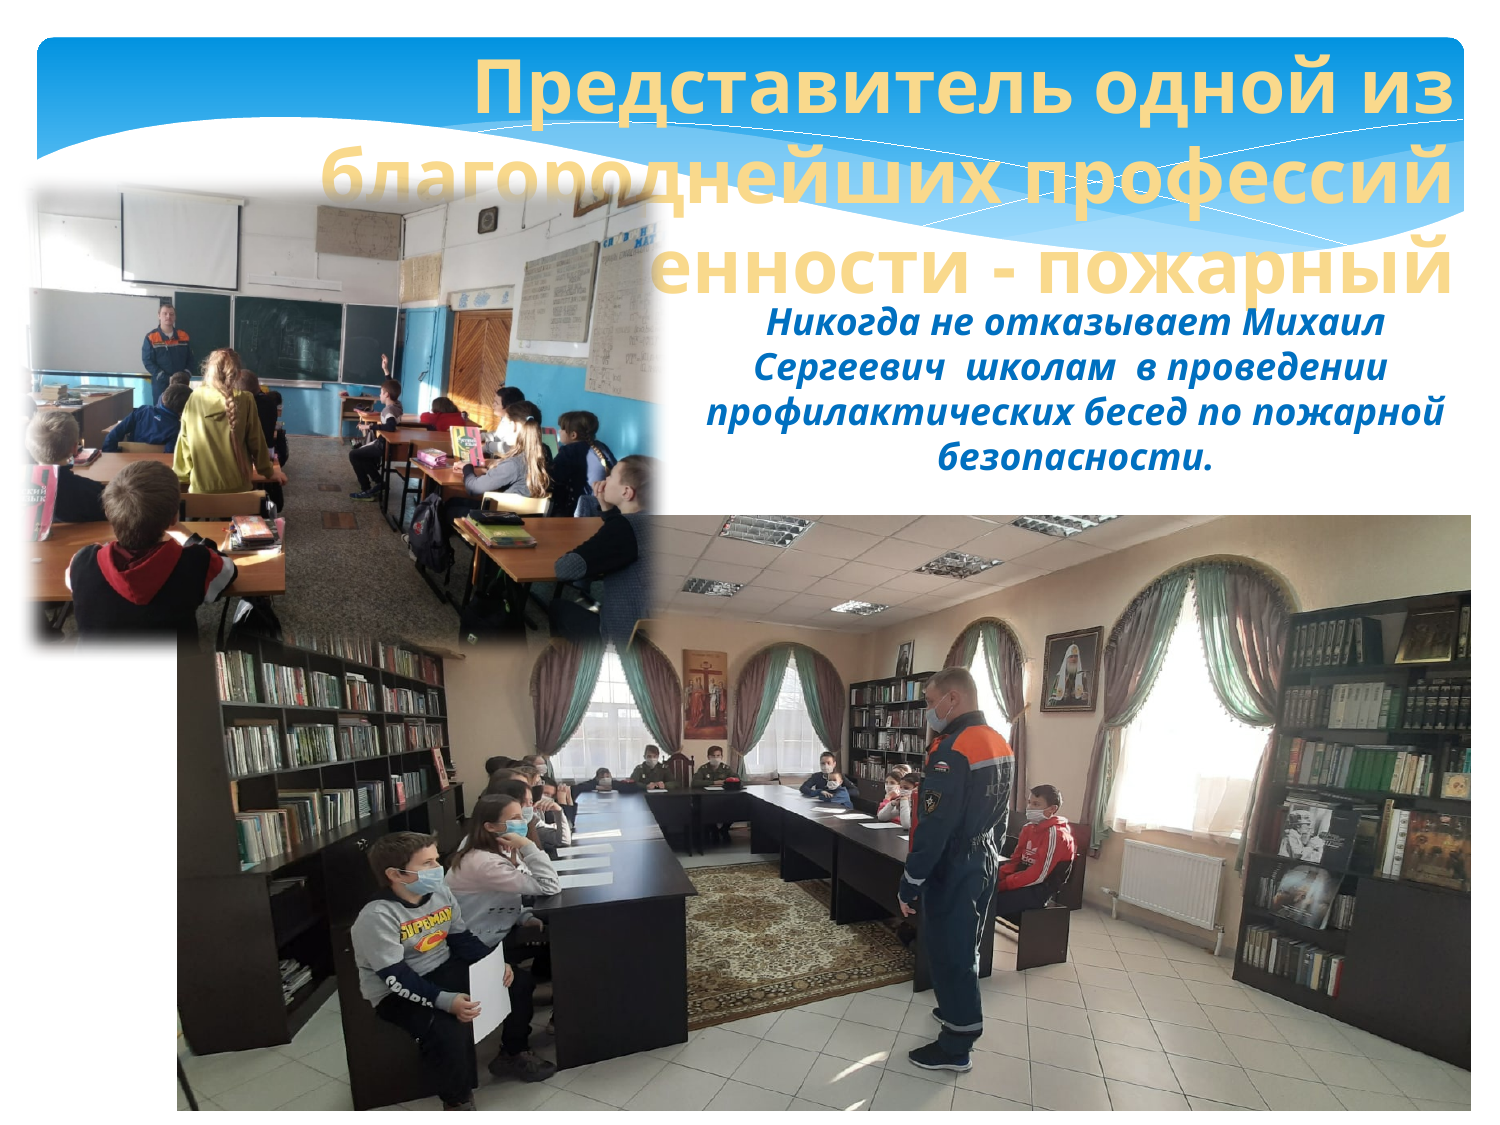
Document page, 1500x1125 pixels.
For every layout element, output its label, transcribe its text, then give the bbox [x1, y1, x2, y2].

text_box Представитель одной из благороднейших профессий современности - пожарный [53, 30, 1471, 290]
text_box Никогда не отказывает Михаил Сергеевич школам в проведении профилактических бесед по пожарной безопасности. [675, 290, 1483, 486]
picture [17, 172, 1471, 1112]
